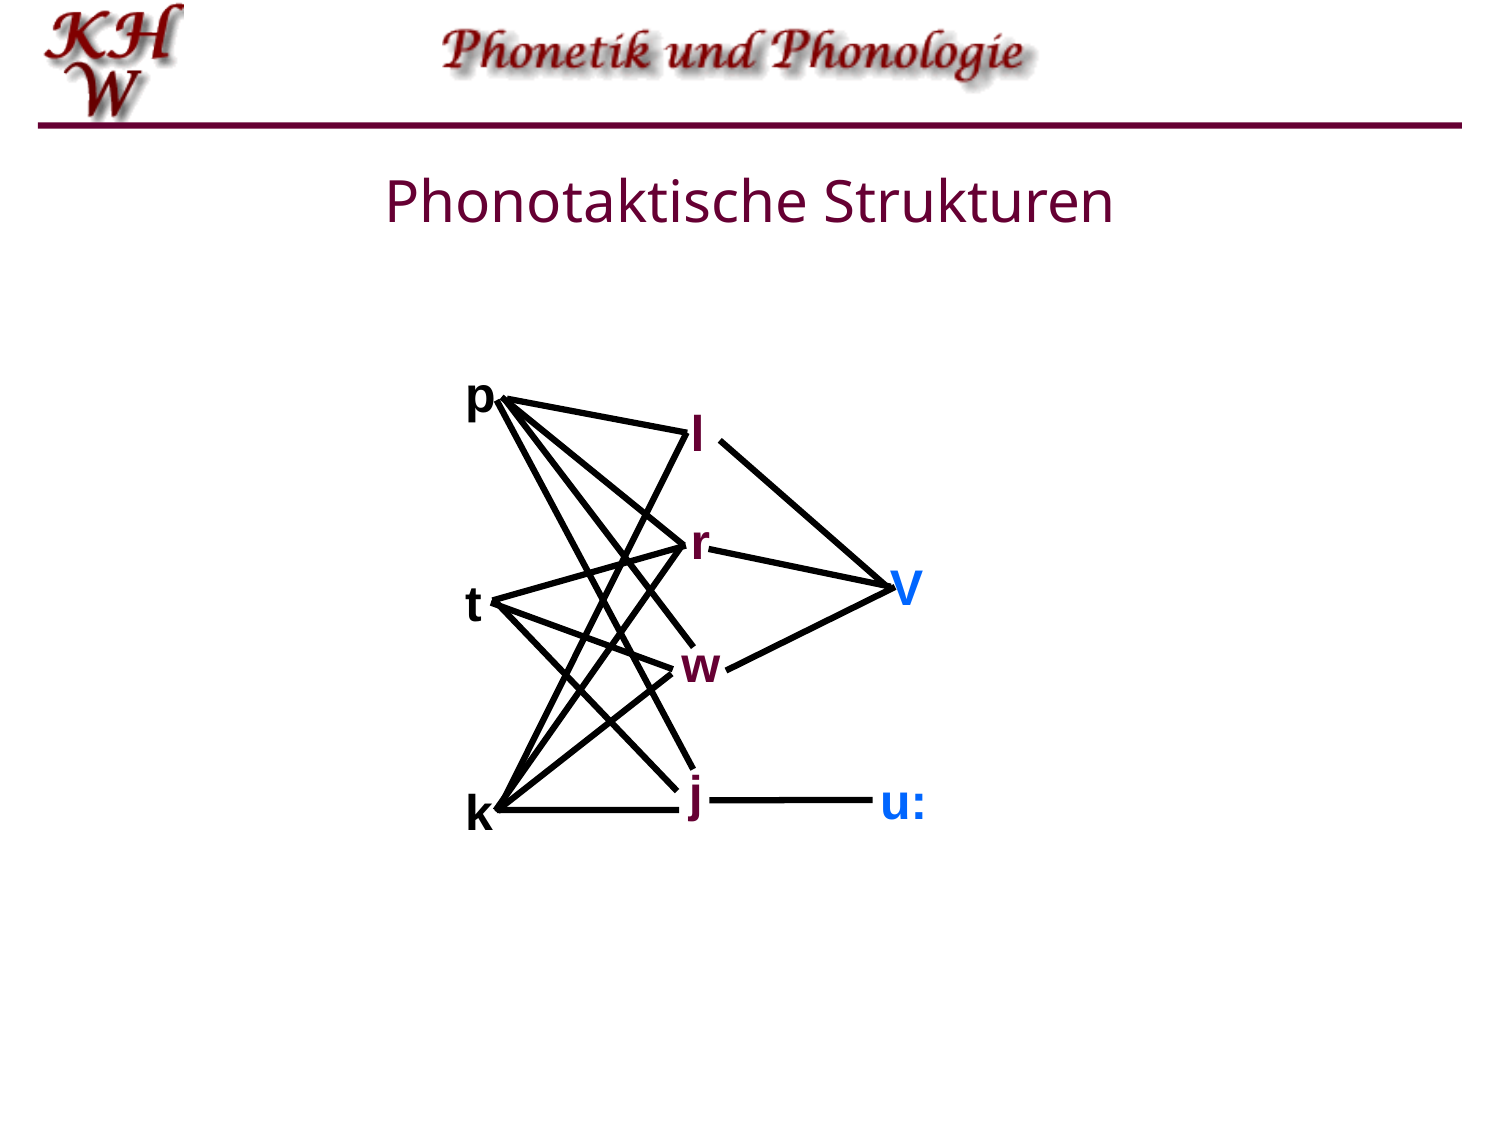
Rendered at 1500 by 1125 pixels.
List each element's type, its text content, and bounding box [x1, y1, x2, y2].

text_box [449, 354, 957, 848]
title Phonotaktische Strukturen [41, 141, 1459, 257]
picture [442, 18, 1046, 105]
picture [42, 0, 184, 122]
